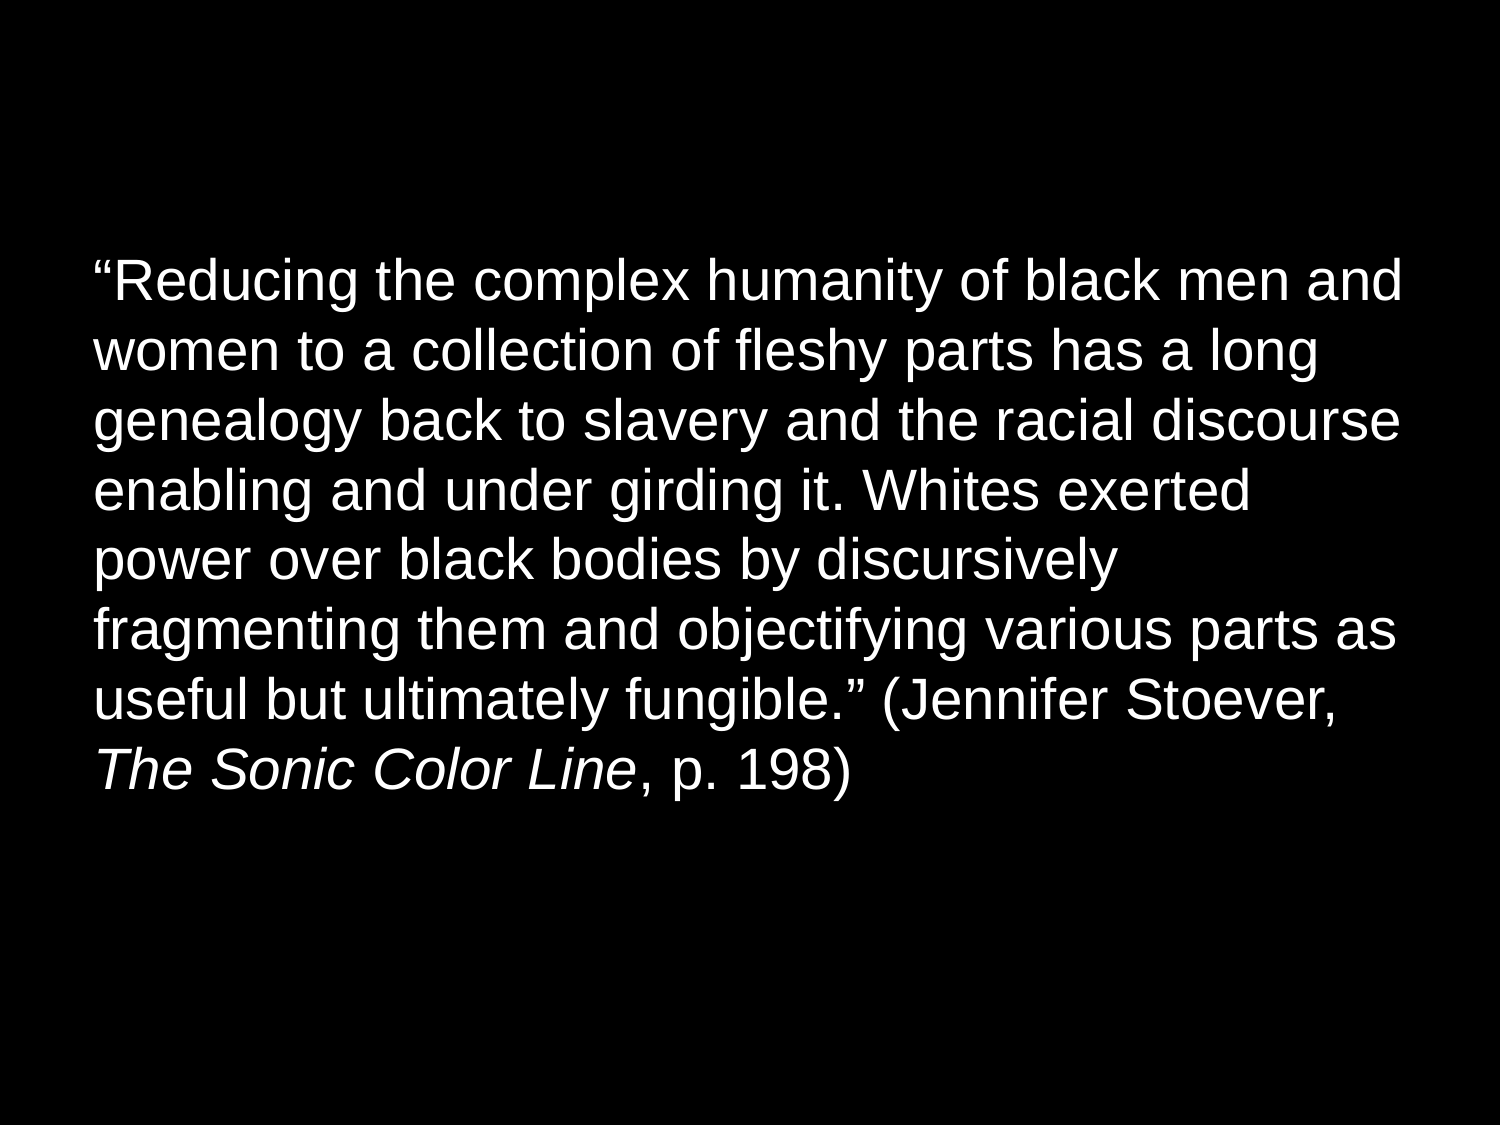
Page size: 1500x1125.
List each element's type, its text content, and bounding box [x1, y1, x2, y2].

list “Reducing the complex humanity of black men and women to a collection of fleshy parts has a long genealogy back to slavery and the racial discourse enabling and under girding it. Whites exerted power over black bodies by discursively fragmenting them and objectifying various parts as useful but ultimately fungible.” (Jennifer Stoever, The Sonic Color Line, p. 198) [78, 71, 1429, 1075]
